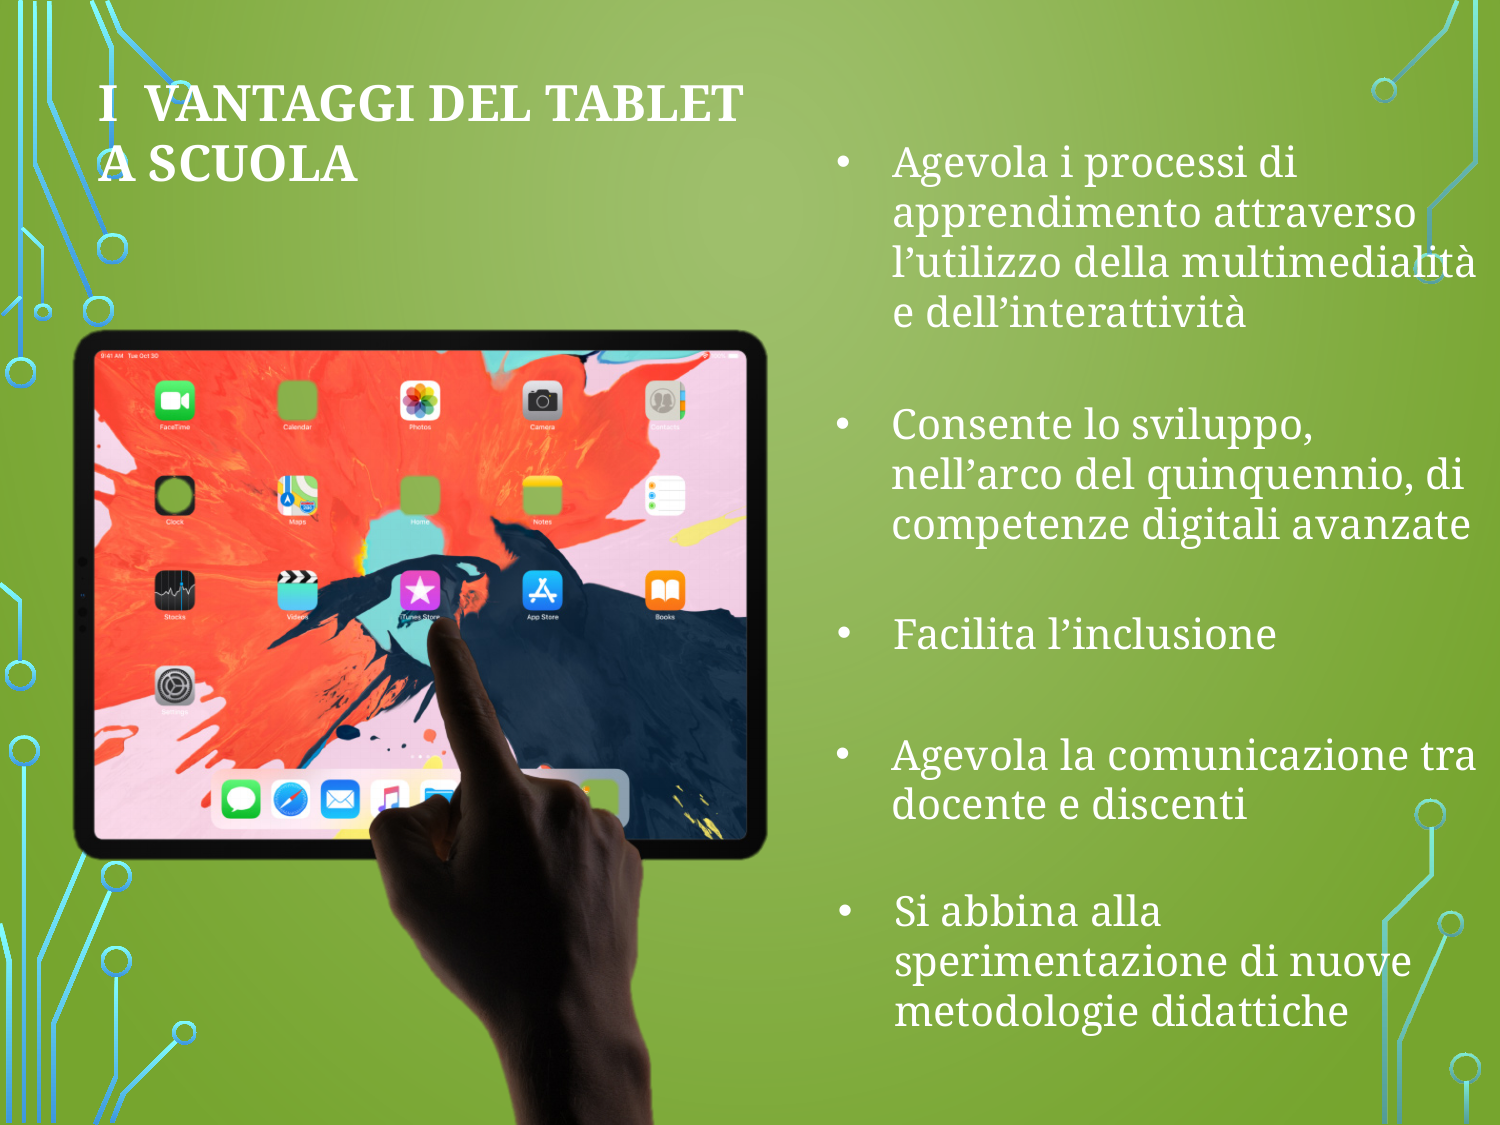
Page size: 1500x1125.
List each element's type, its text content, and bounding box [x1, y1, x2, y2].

text_box Agevola la comunicazione tra docente e discenti [879, 720, 1500, 837]
text_box Facilita l’inclusione [879, 600, 1500, 666]
text_box Consente lo sviluppo, nell’arco del quinquennio, di competenze digitali avanzate [879, 390, 1500, 560]
text_box I VANTAGGI DEL TABLET A SCUOLA [83, 64, 783, 220]
picture [41, 310, 879, 1125]
text_box Agevola i processi di apprendimento attraverso l’utilizzo della multimedialità e dell’interattività [821, 128, 1500, 350]
text_box Si abbina alla sperimentazione di nuove metodologie didattiche [879, 877, 1500, 994]
